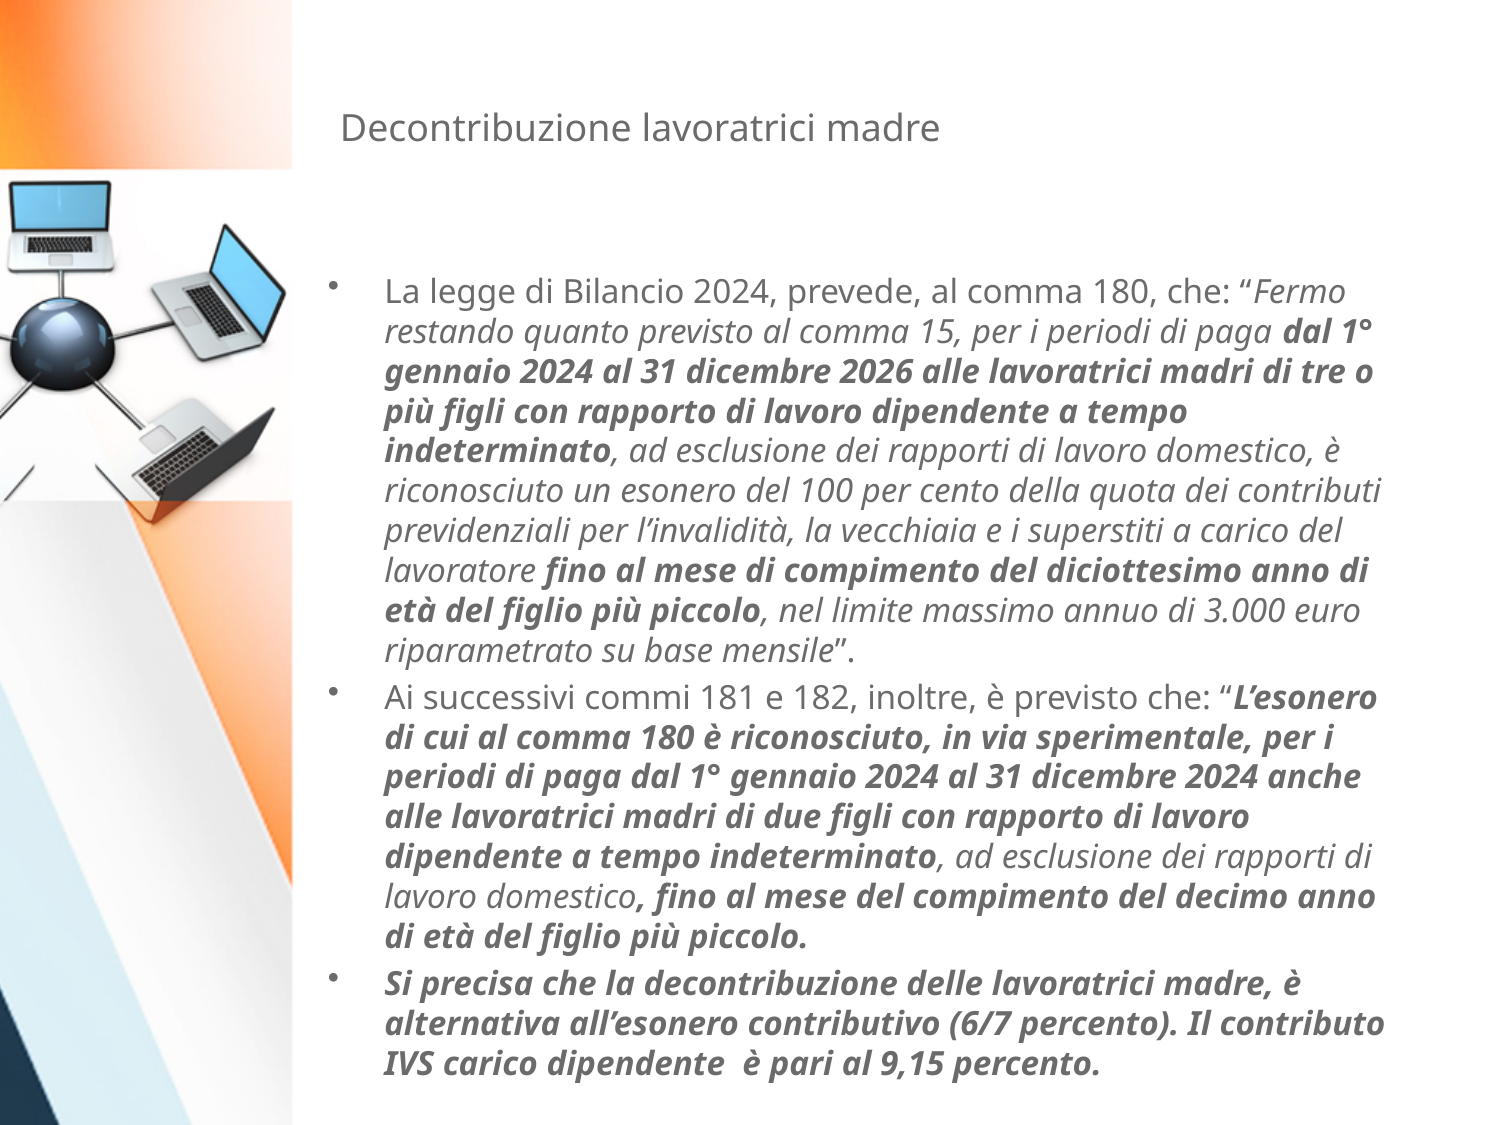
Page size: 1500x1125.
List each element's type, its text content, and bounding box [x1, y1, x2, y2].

picture [0, 0, 1500, 1125]
title Decontribuzione lavoratrici madre [324, 45, 1414, 209]
list La legge di Bilancio 2024, prevede, al comma 180, che: “Fermo restando quanto previsto al comma 15, per i periodi di paga dal 1° gennaio 2024 al 31 dicembre 2026 alle lavoratrici madri di tre o più figli con rapporto di lavoro dipendente a tempo indeterminato, ad esclusione dei rapporti di lavoro domestico, è riconosciuto un esonero del 100 per cento della quota dei contributi previdenziali per l’invalidità, la vecchiaia e i superstiti a carico del lavoratore fino al mese di compimento del diciottesimo anno di età del figlio più piccolo, nel limite massimo annuo di 3.000 euro riparametrato su base mensile”. Ai successivi commi 181 e 182, inoltre, è previsto che: “L’esonero di cui al comma 180 è riconosciuto, in via sperimentale, per i periodi di paga dal 1° gennaio 2024 al 31 dicembre 2024 anche alle lavoratrici madri di due figli con rapporto di lavoro dipendente a tempo indeterminato, ad esclusione dei rapporti di lavoro domestico, fino al mese del compimento del decimo anno di età del figlio più piccolo. Si precisa che la decontribuzione delle lavoratrici madre, è alternativa all’esonero contributivo (6/7 percento). Il contributo IVS carico dipendente è pari al 9,15 percento. [312, 262, 1425, 1005]
